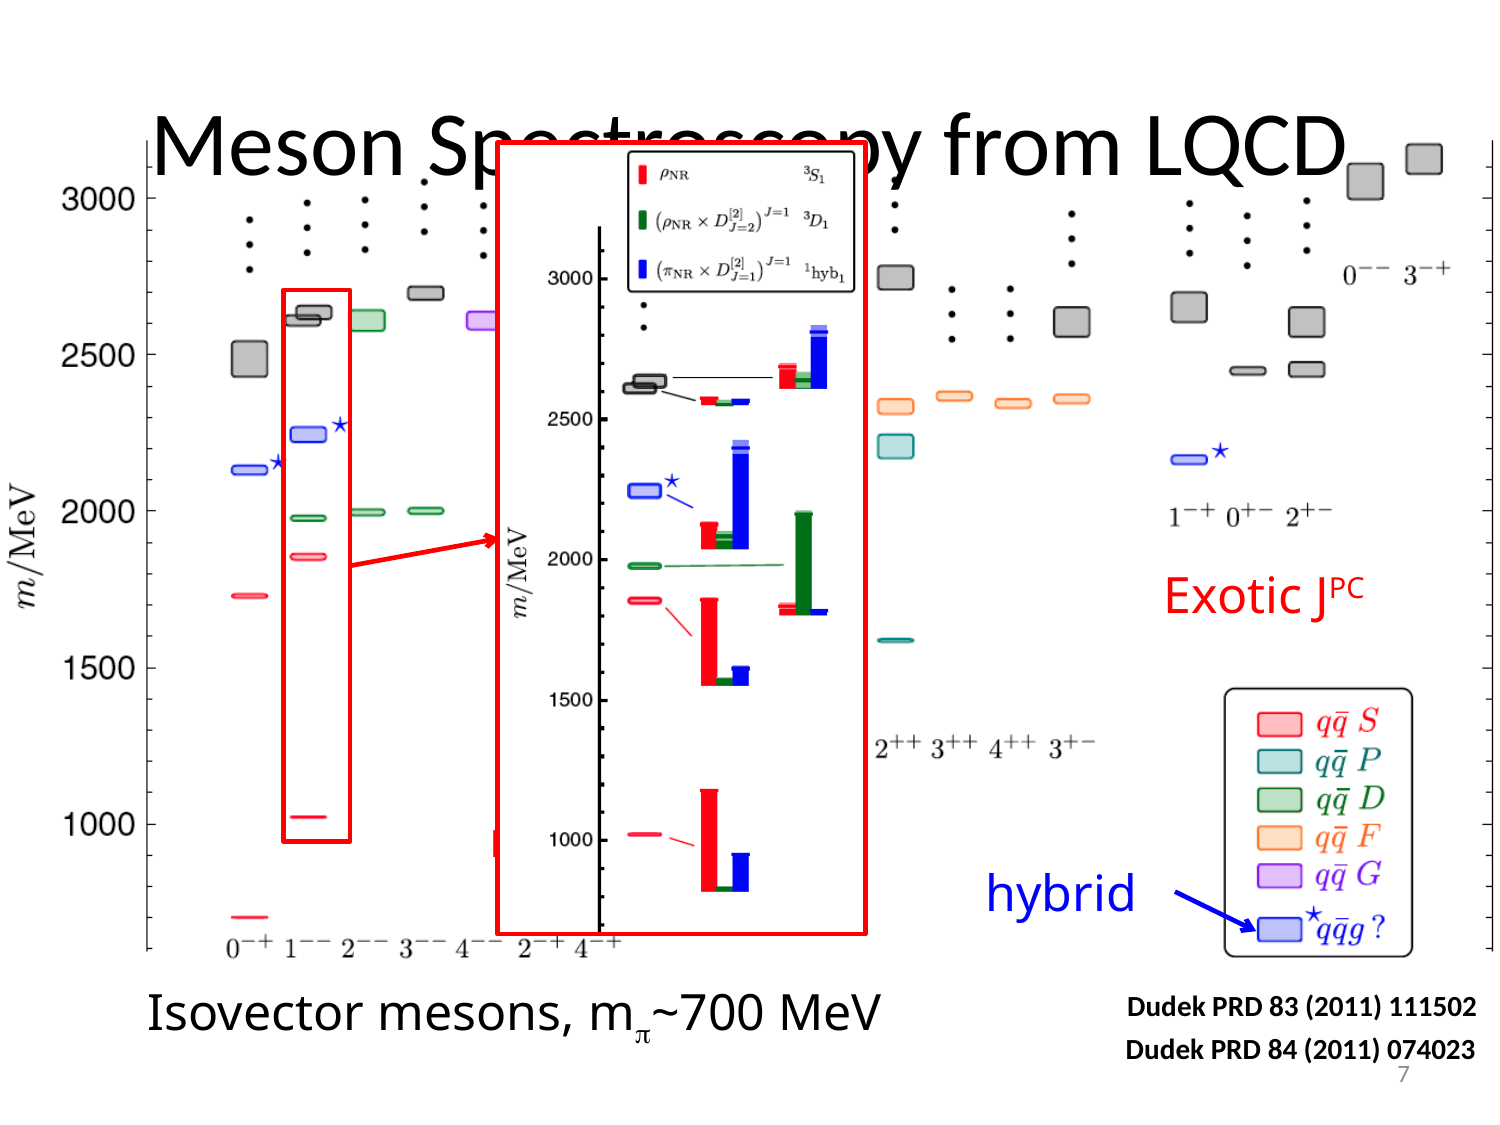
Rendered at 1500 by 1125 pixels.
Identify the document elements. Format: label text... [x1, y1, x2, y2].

text_box Dudek PRD 84 (2011) 074023 [1110, 1023, 1491, 1073]
title Meson Spectroscopy from LQCD [75, 45, 1425, 124]
text_box Dudek PRD 83 (2011) 111502 [1112, 988, 1493, 1030]
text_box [969, 854, 1257, 932]
picture [0, 126, 1500, 979]
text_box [283, 144, 864, 932]
text_box Isovector mesons, mp~700 MeV [132, 988, 897, 1057]
slide_number 7 [1074, 1042, 1425, 1103]
